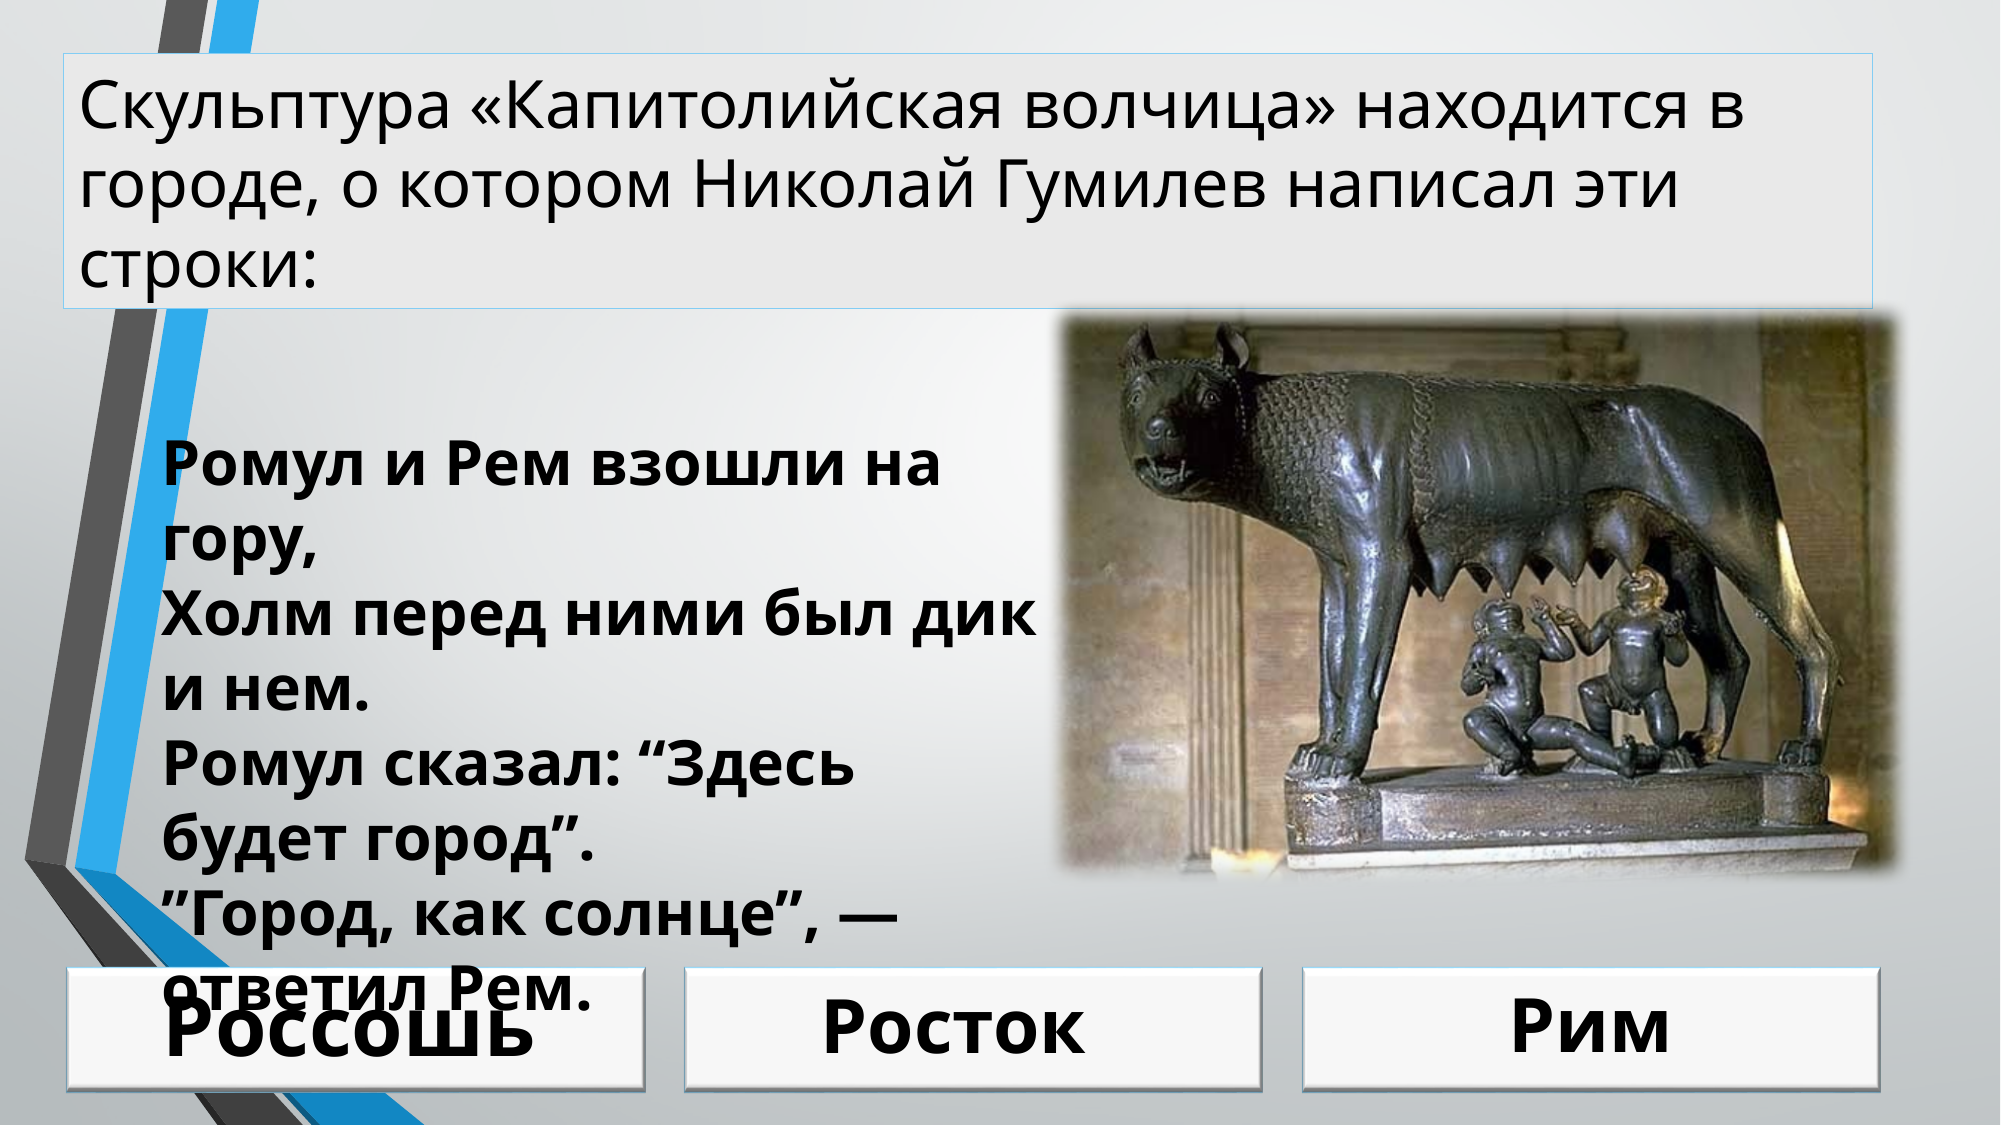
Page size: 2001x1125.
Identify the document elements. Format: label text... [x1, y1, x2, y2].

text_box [65, 298, 1913, 1094]
text_box Скульптура «Капитолийская волчица» находится в городе, о котором Николай Гумилев написал эти строки: [63, 53, 1873, 309]
